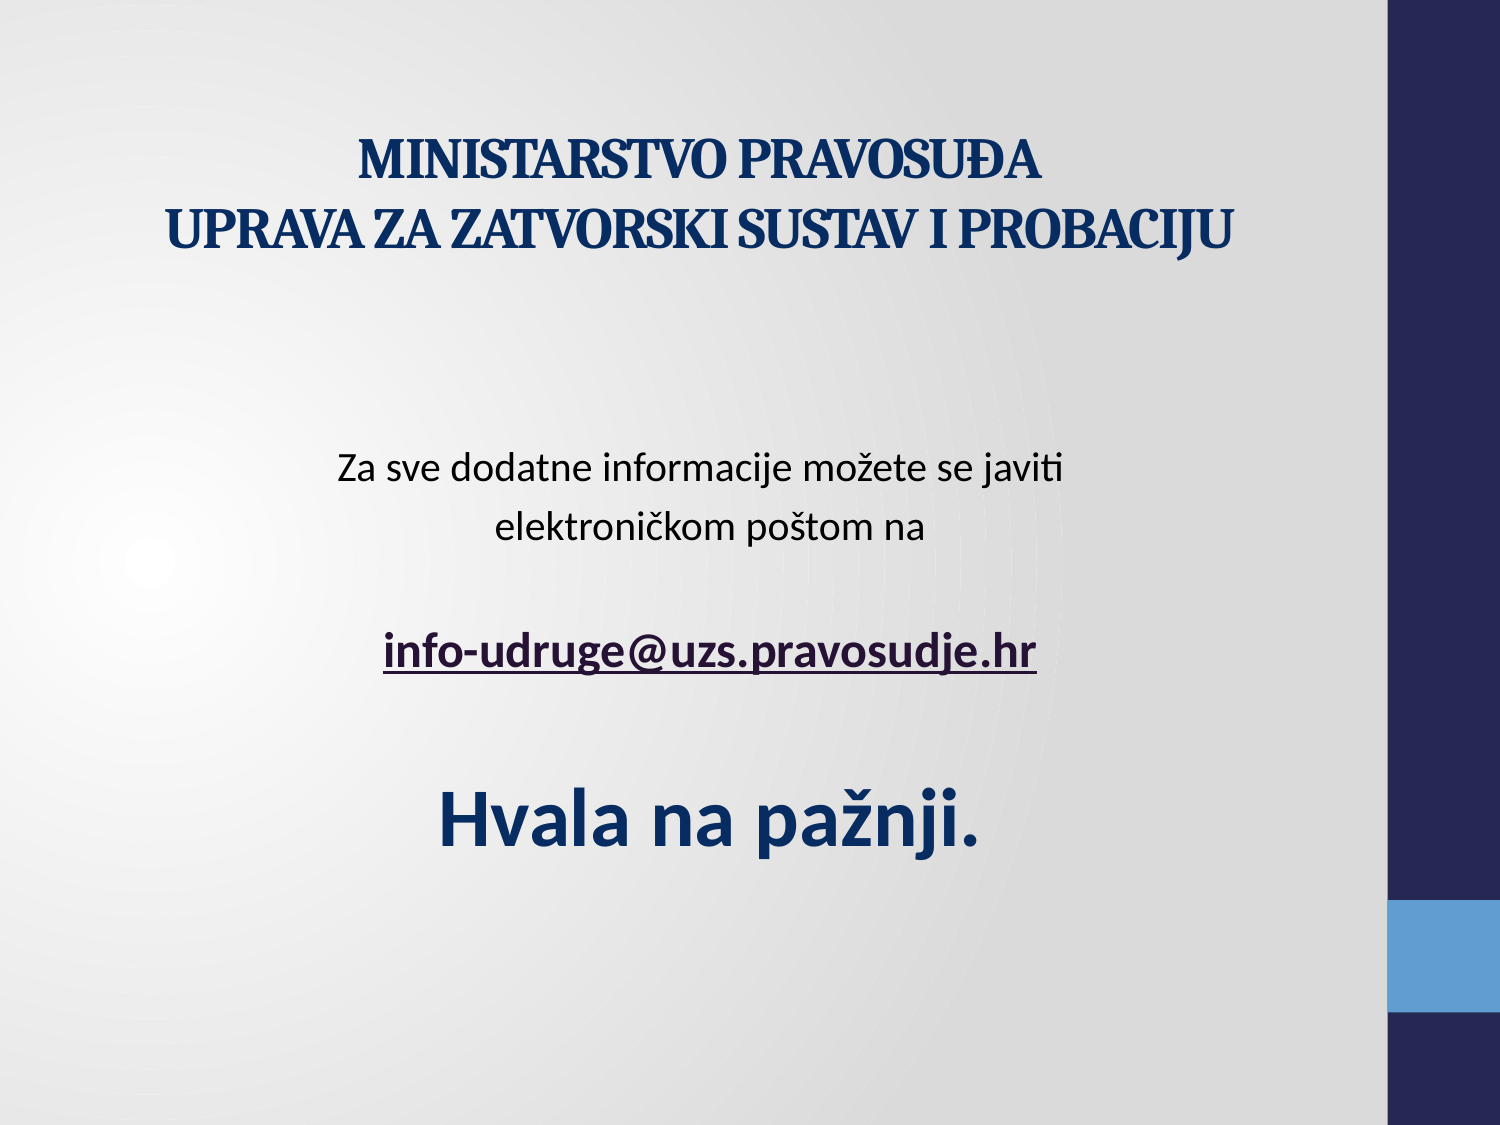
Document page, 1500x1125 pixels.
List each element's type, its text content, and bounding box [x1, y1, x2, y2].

list Za sve dodatne informacije možete se javiti elektroničkom poštom na info-udruge@uzs.pravosudje.hr Hvala na pažnji. [76, 262, 1325, 1050]
title Ministarstvo pravosuđa Uprava za zatvorski sustav I PROBACIJU [75, 45, 1325, 256]
